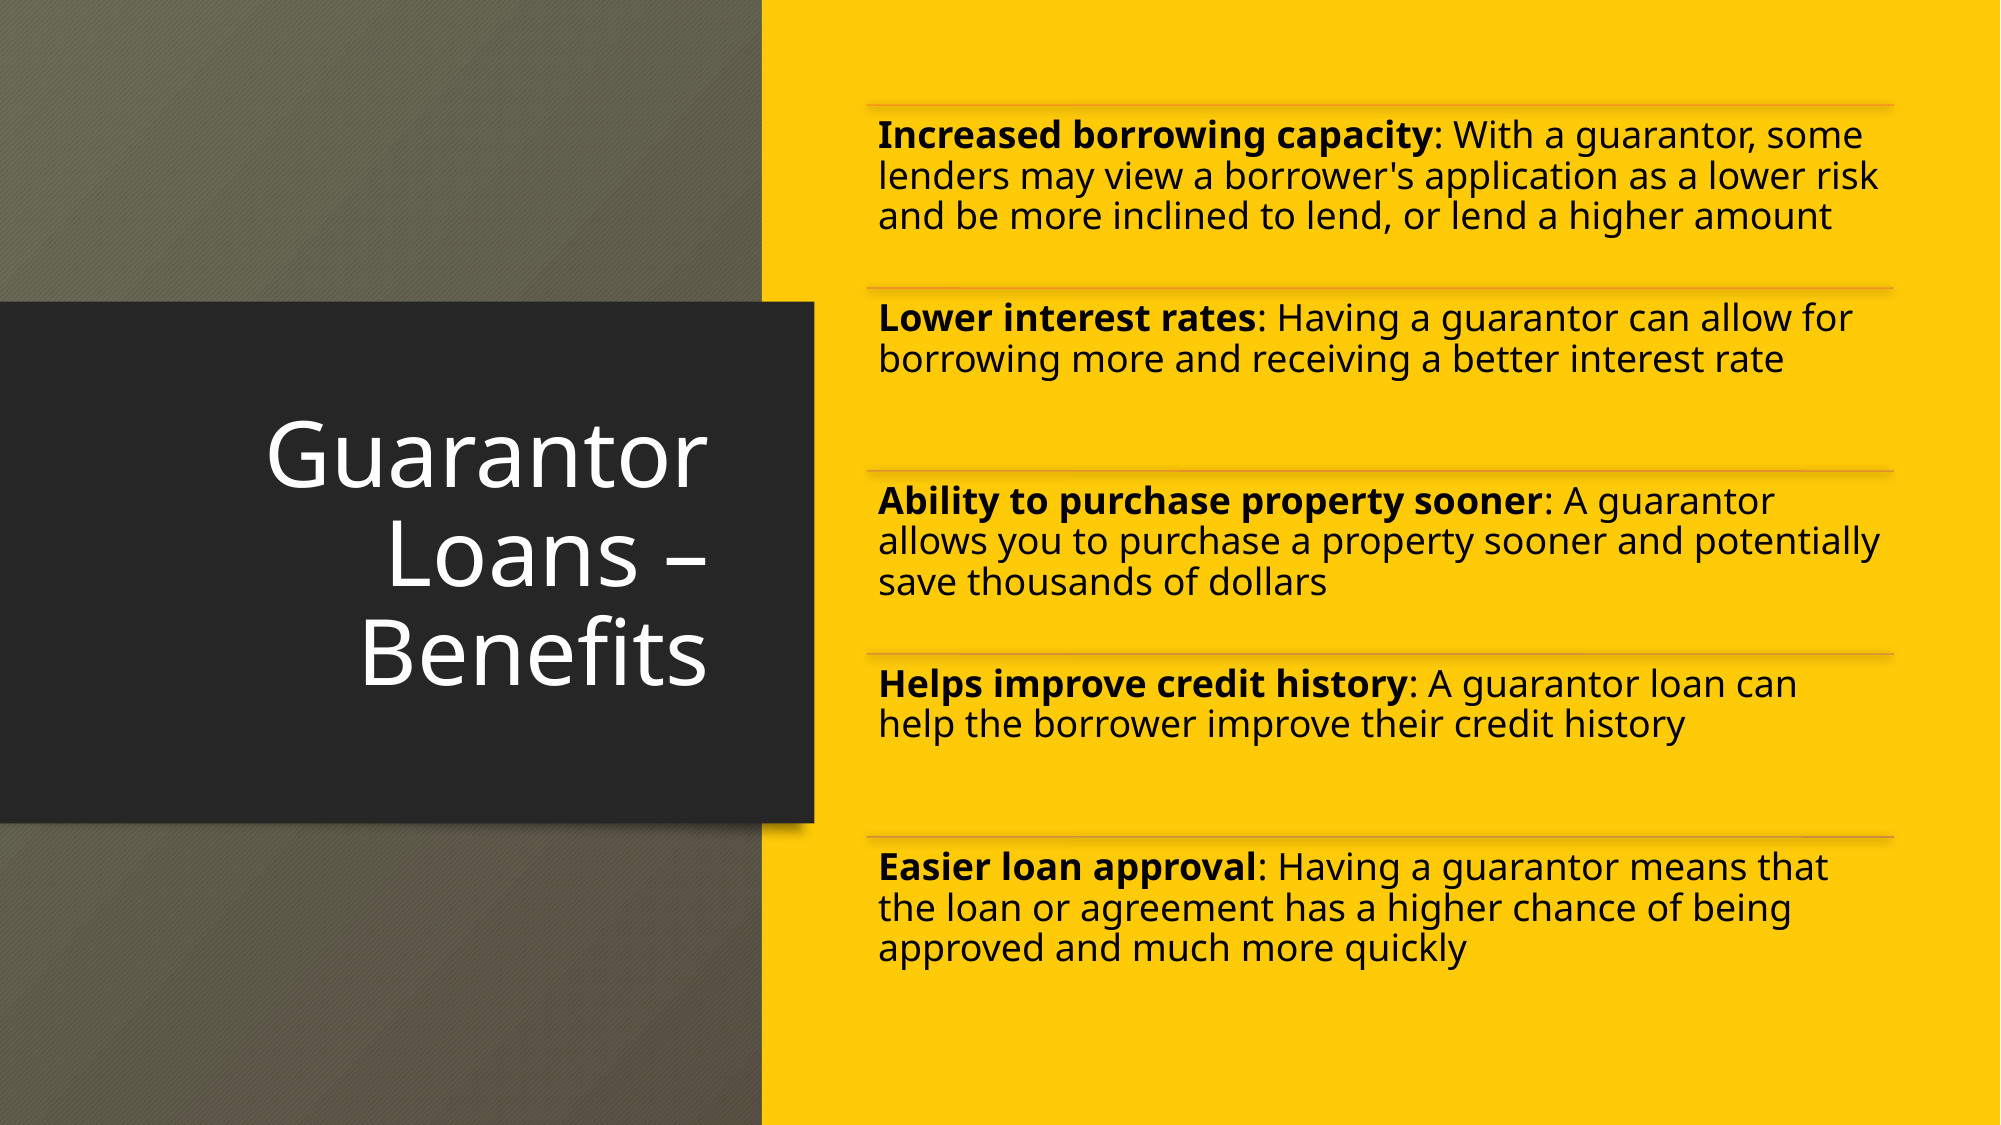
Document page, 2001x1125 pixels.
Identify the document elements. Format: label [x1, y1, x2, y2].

picture [0, 0, 2000, 1125]
list [866, 104, 1895, 1021]
